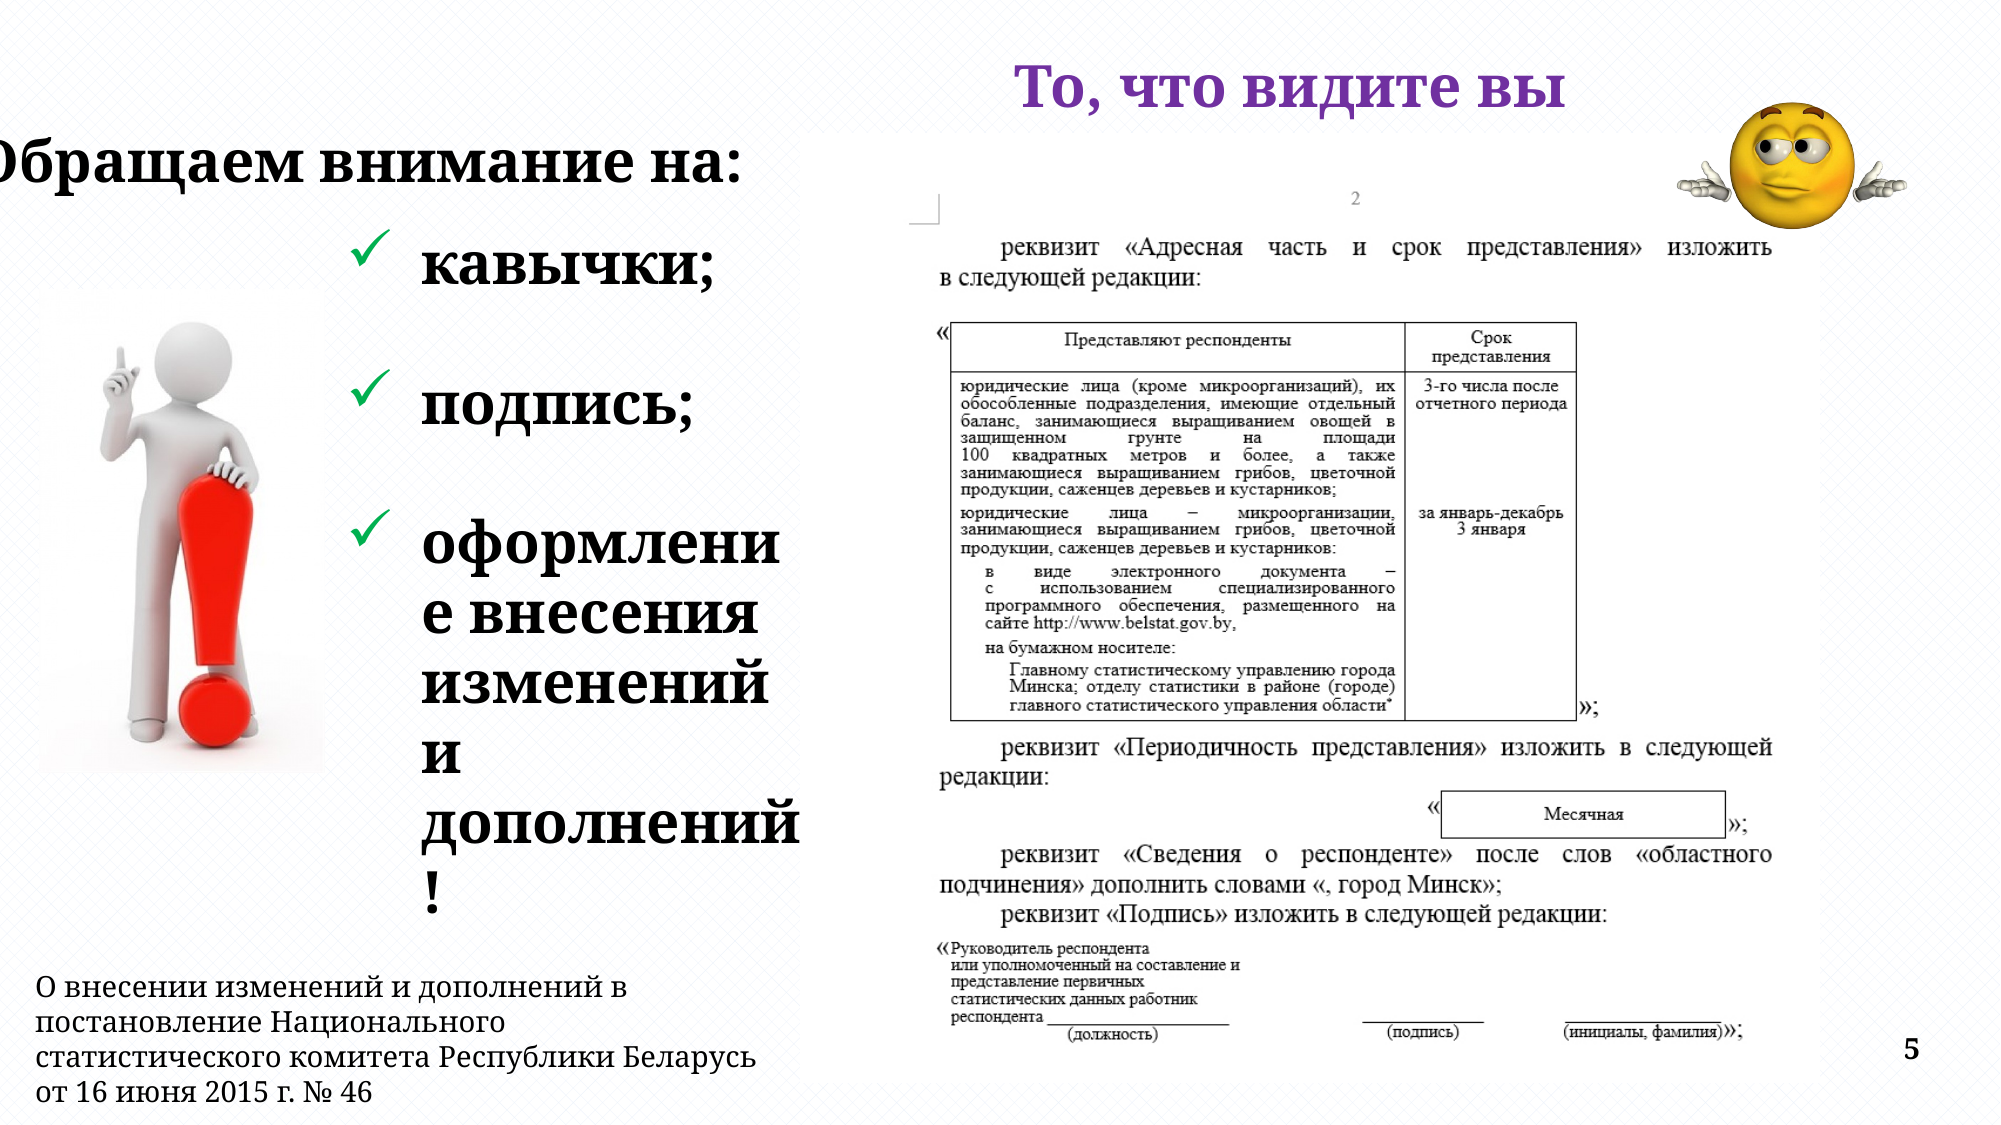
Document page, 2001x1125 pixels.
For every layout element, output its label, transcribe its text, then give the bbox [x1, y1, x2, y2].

text_box То, что видите вы [673, 41, 1908, 127]
text_box Обращаем внимание на: [0, 116, 759, 202]
slide_number 5 [1845, 1027, 1935, 1074]
text_box кавычки; подпись; оформление внесения изменений и дополнений! [331, 218, 799, 933]
text_box О внесении изменений и дополнений в постановление Национального статистического комитета Республики Беларусь от 16 июня 2015 г. № 46 [20, 961, 775, 1116]
picture [39, 289, 325, 773]
picture [799, 95, 1910, 1083]
